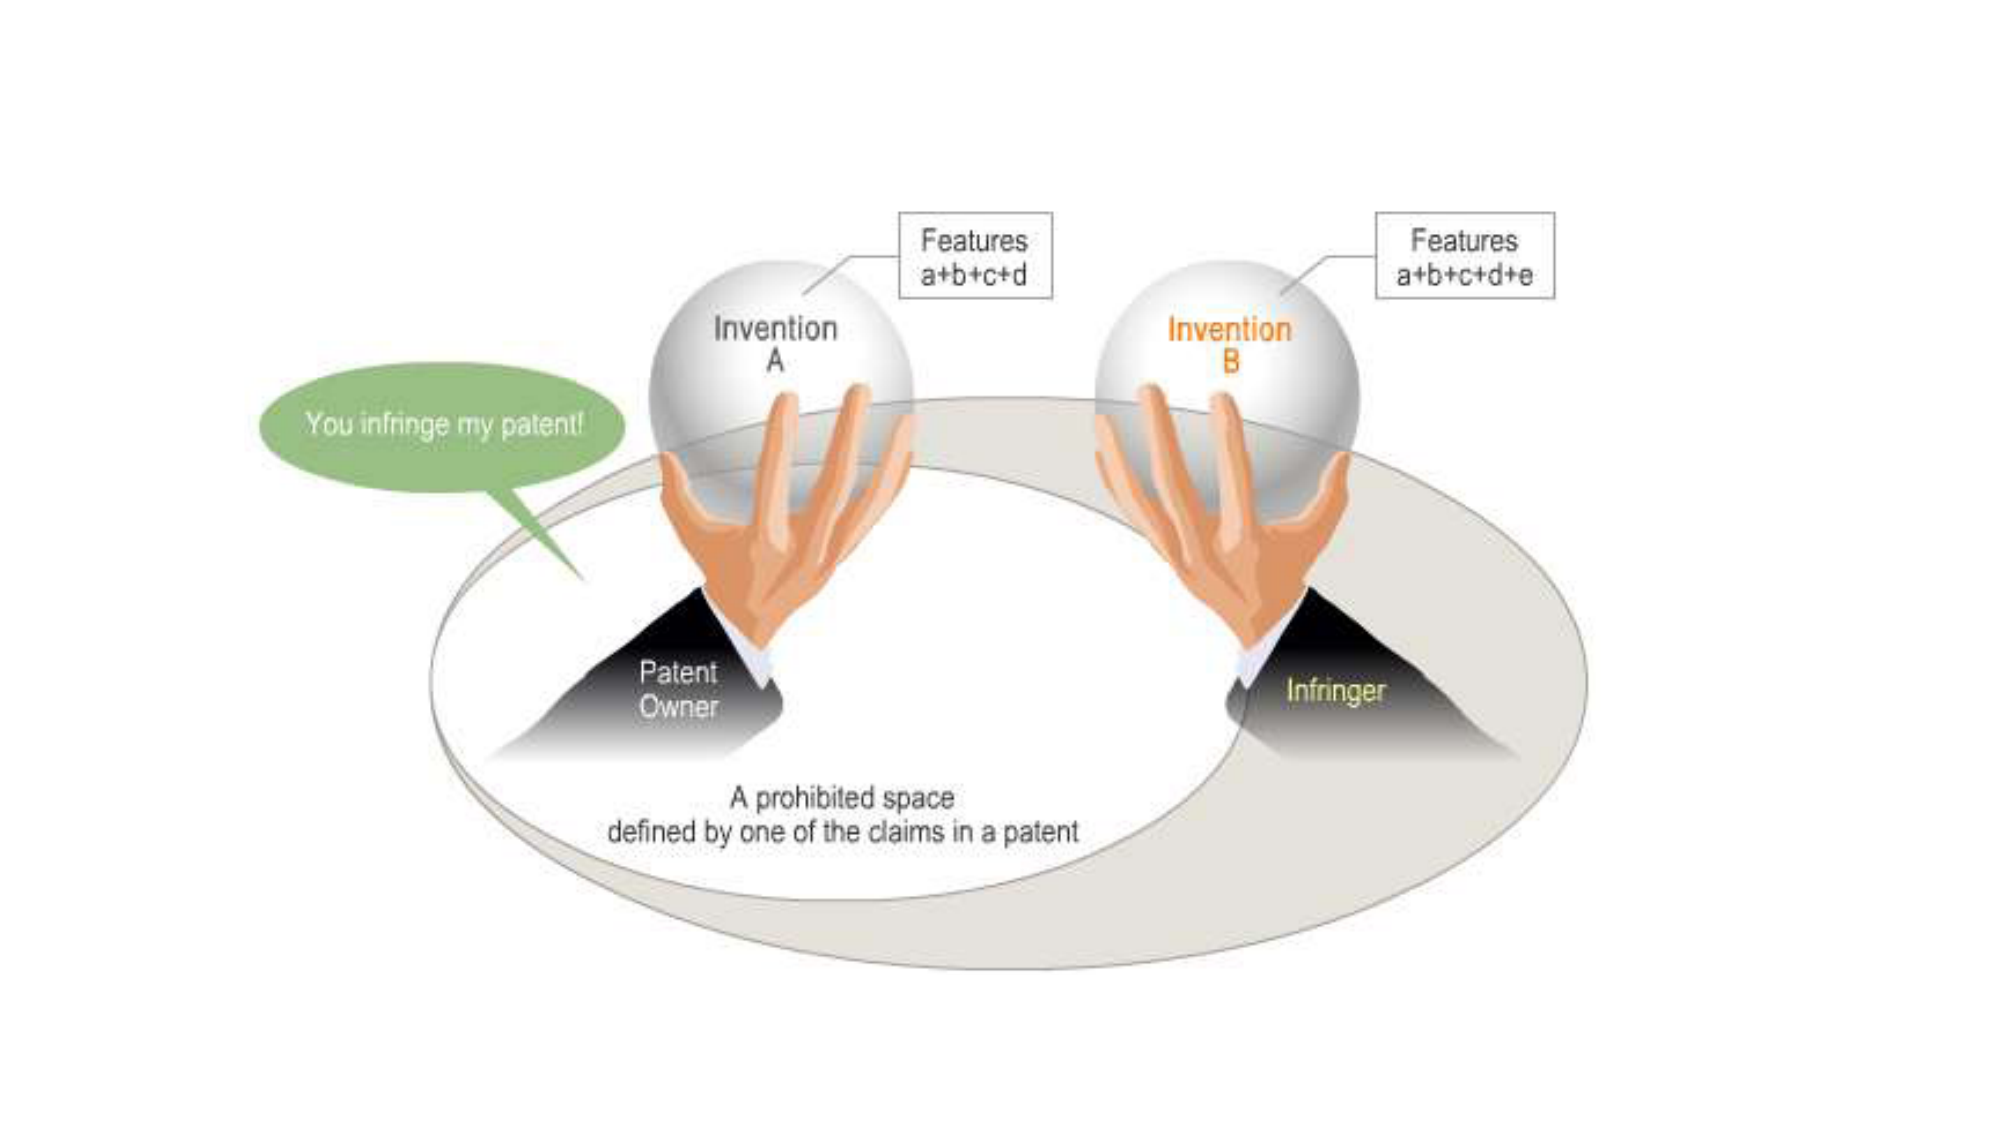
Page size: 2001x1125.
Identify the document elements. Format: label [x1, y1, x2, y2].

picture [244, 157, 1633, 976]
